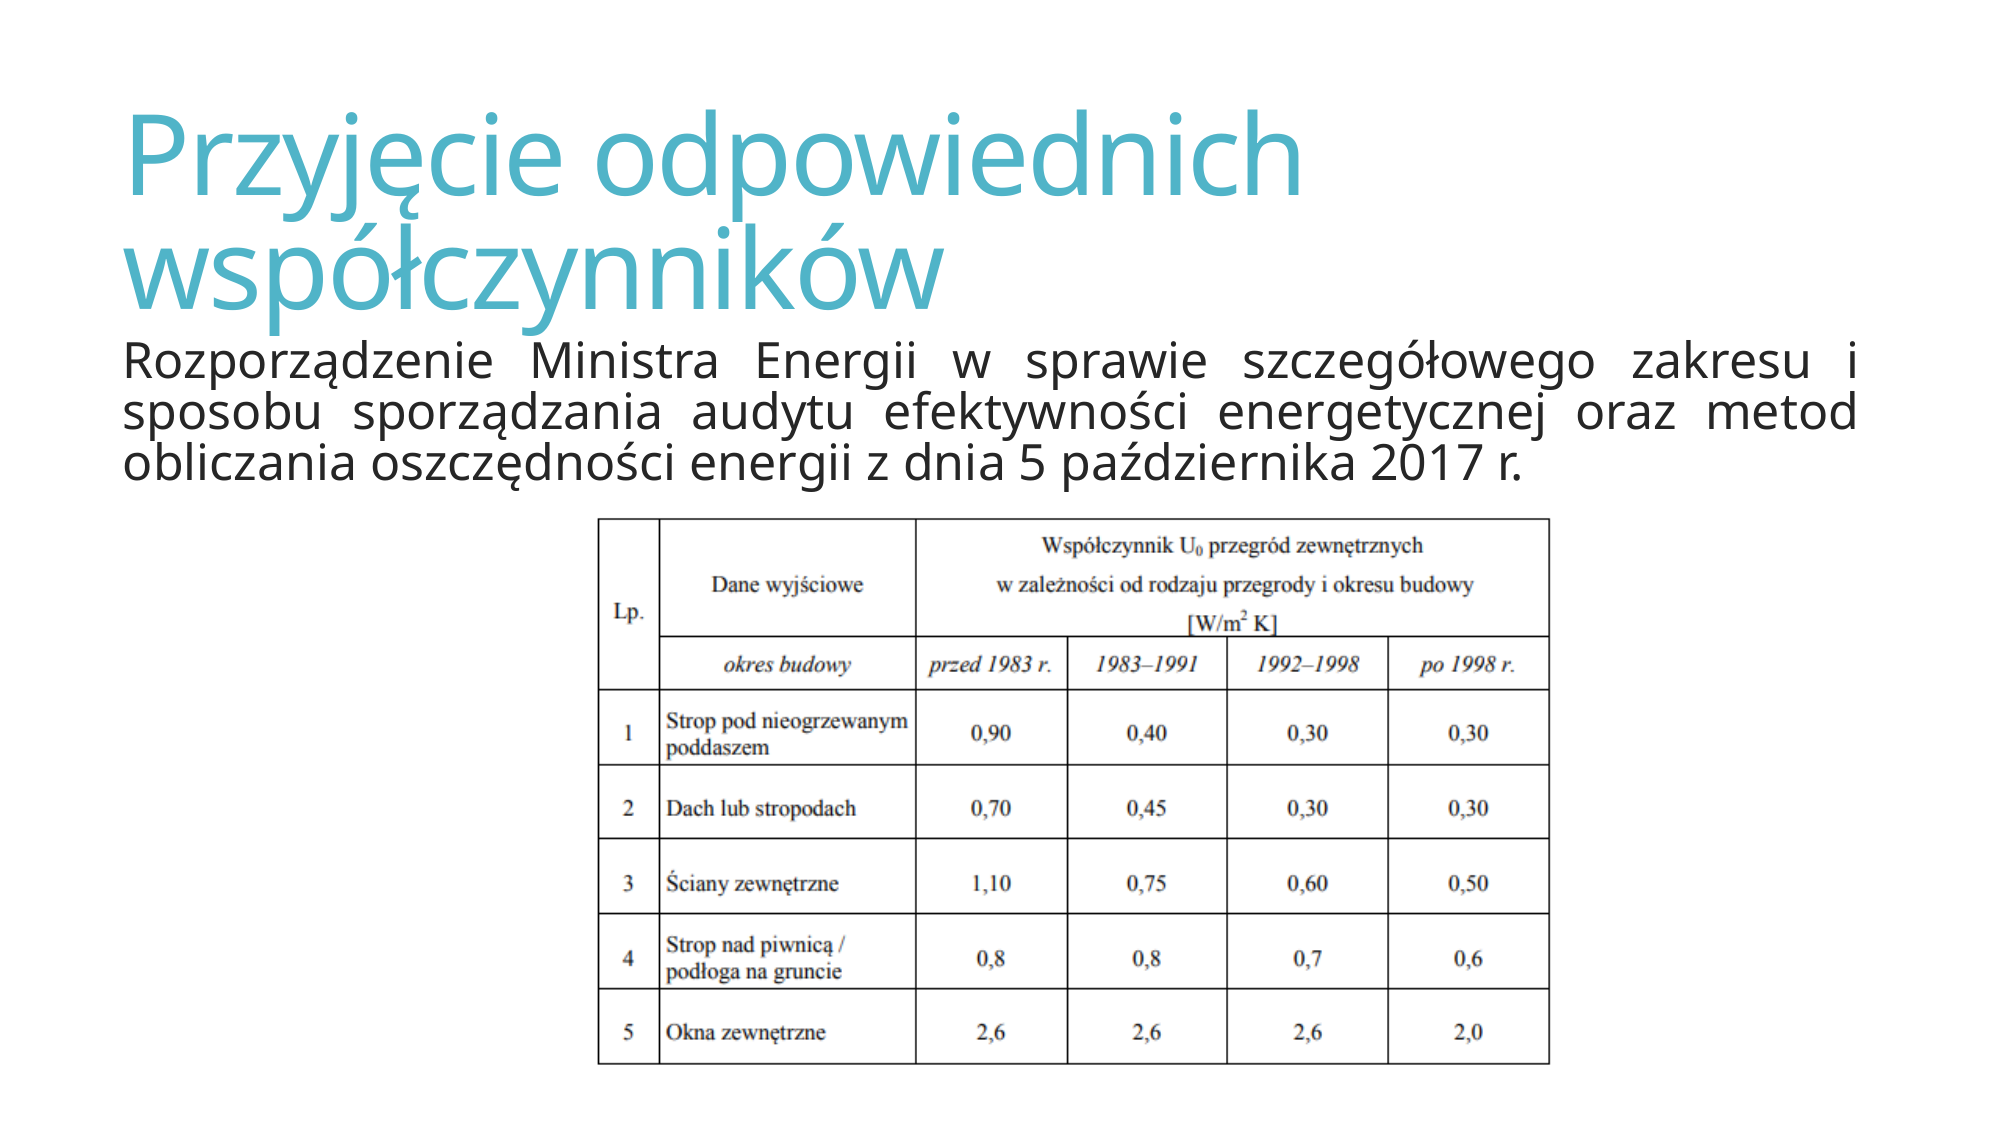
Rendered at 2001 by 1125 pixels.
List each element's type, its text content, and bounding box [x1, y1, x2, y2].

list Rozporządzenie Ministra Energii w sprawie szczegółowego zakresu i sposobu sporządzania audytu efektywności energetycznej oraz metod obliczania oszczędności energii z dnia 5 października 2017 r. [107, 329, 1876, 507]
title Przyjęcie odpowiednich współczynników [107, 81, 1875, 329]
picture [573, 506, 1569, 1079]
